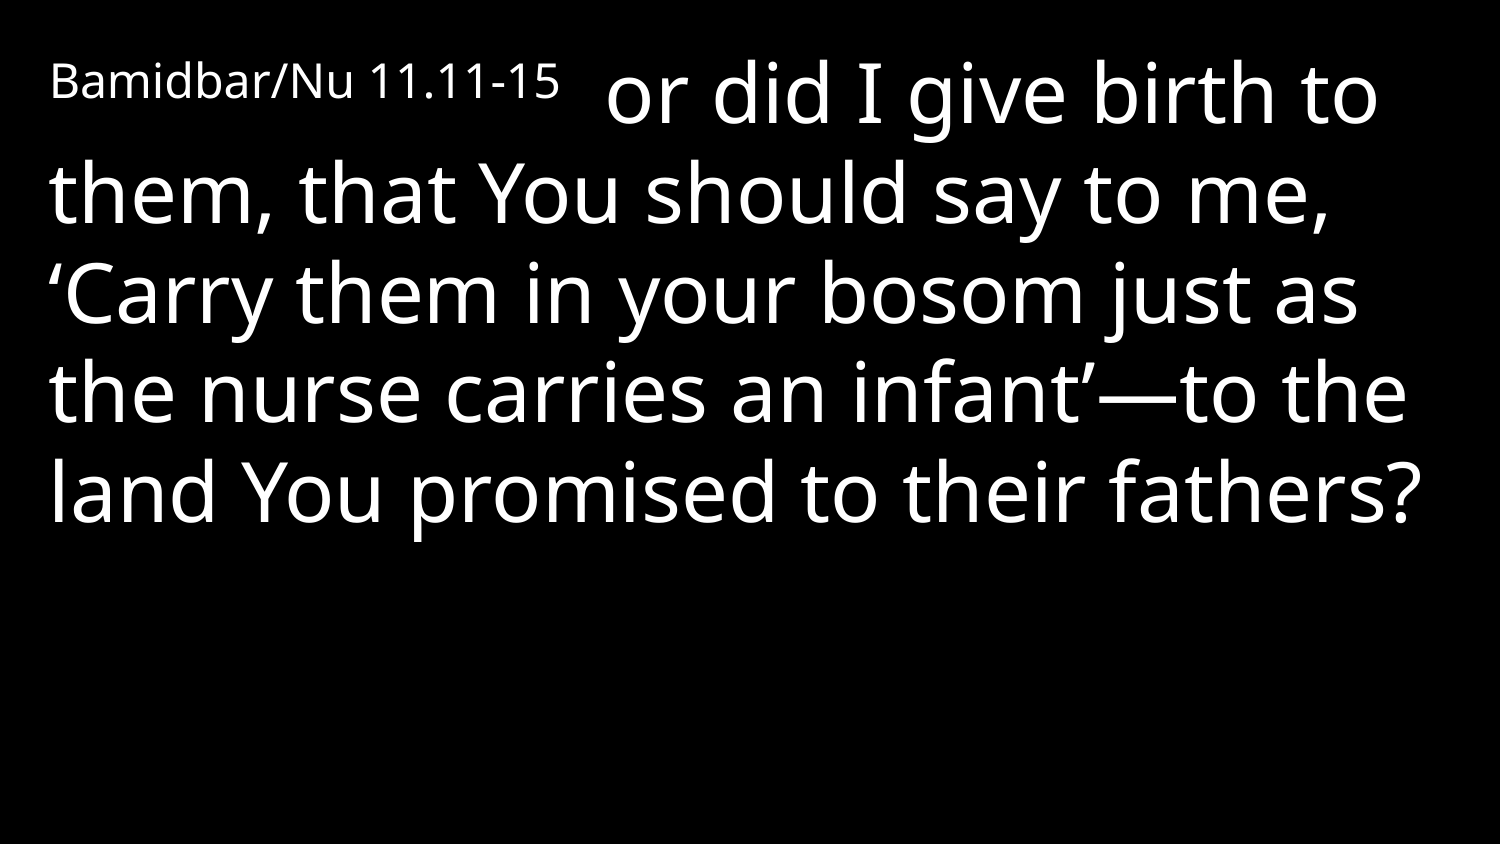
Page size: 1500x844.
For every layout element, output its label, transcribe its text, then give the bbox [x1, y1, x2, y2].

subtitle Bamidbar/Nu 11.11-15 or did I give birth to them, that You should say to me, ‘Carry them in your bosom just as the nurse carries an infant’—to the land You promised to their fathers? [37, 34, 1463, 822]
